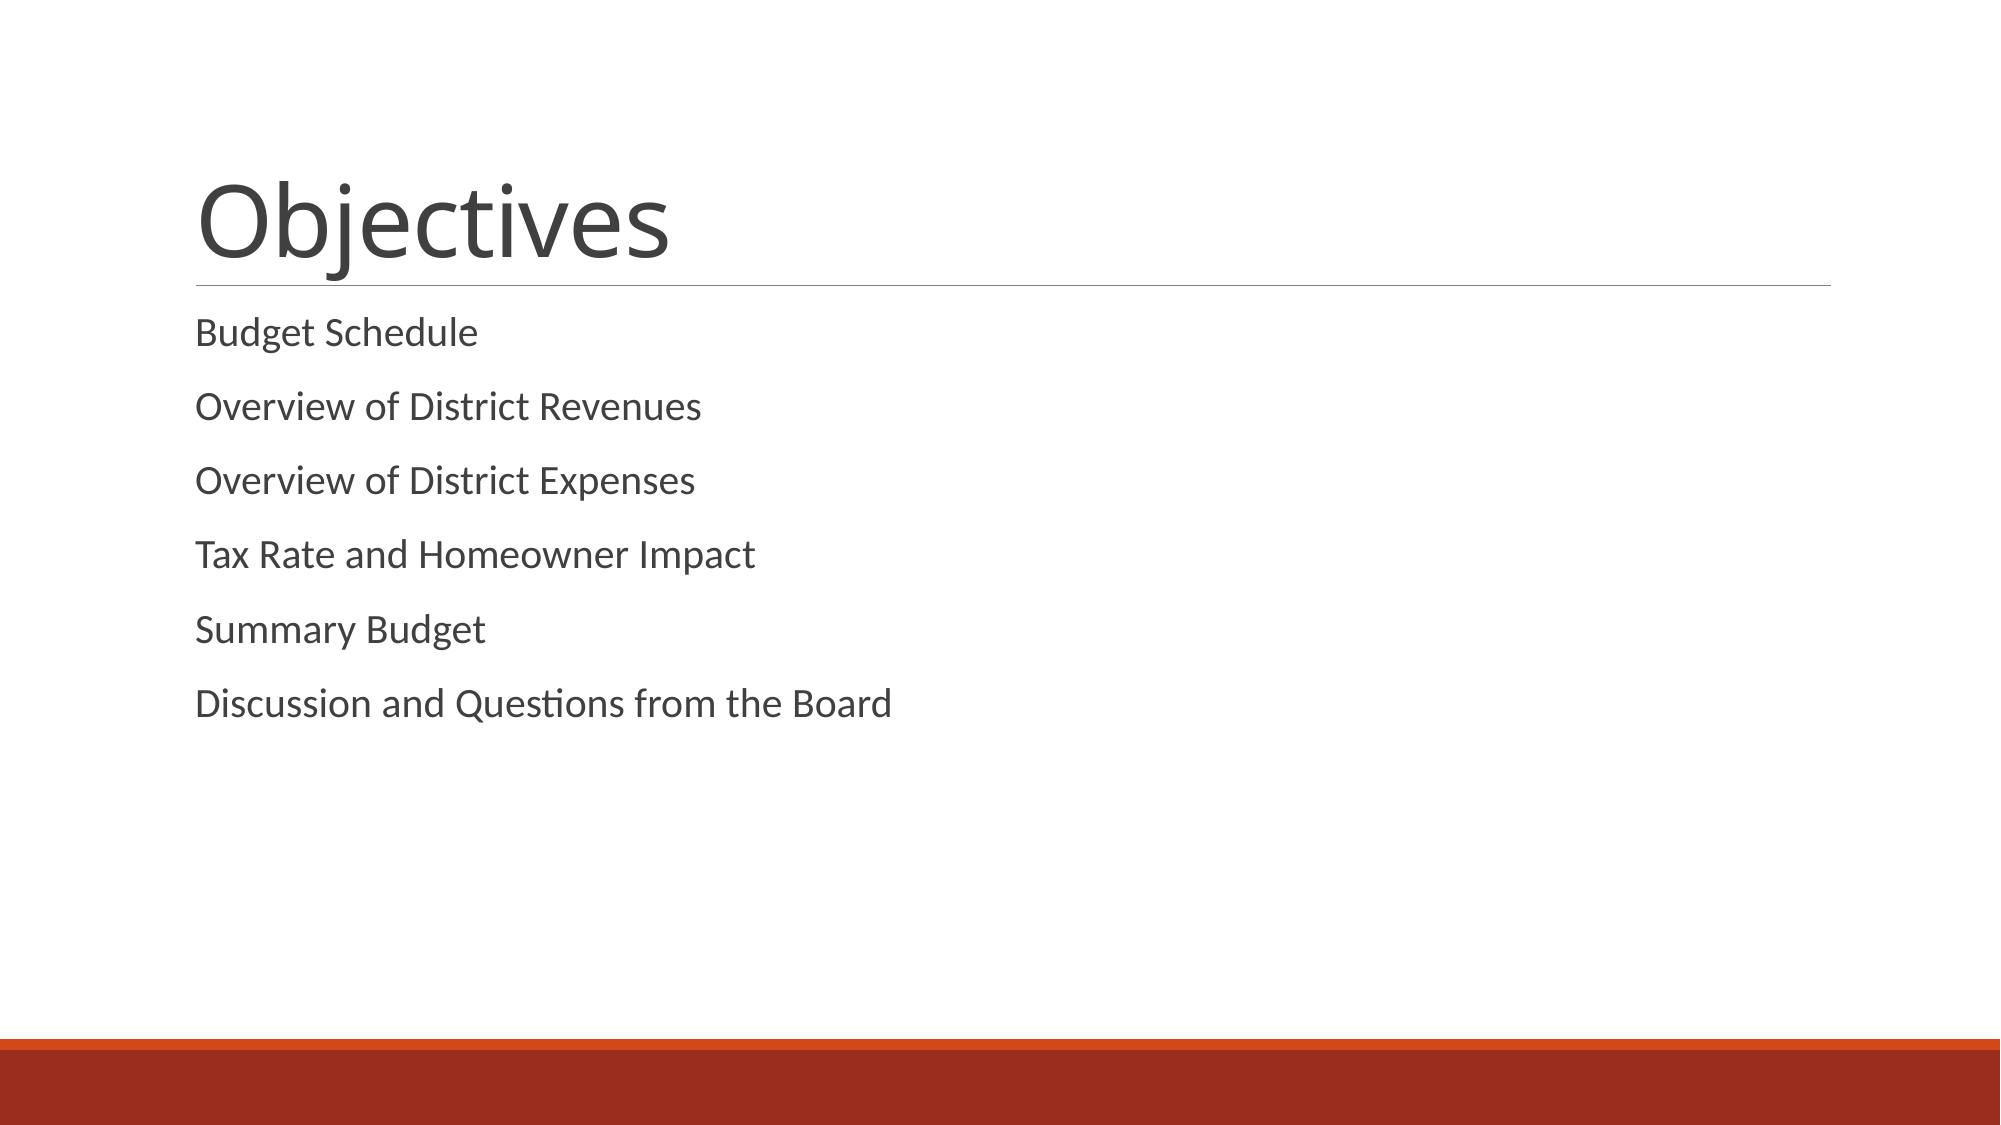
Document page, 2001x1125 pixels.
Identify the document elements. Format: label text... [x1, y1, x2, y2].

list Budget Schedule Overview of District Revenues Overview of District Expenses Tax Rate and Homeowner Impact Summary Budget Discussion and Questions from the Board [180, 302, 1830, 963]
title Objectives [180, 47, 1830, 285]
